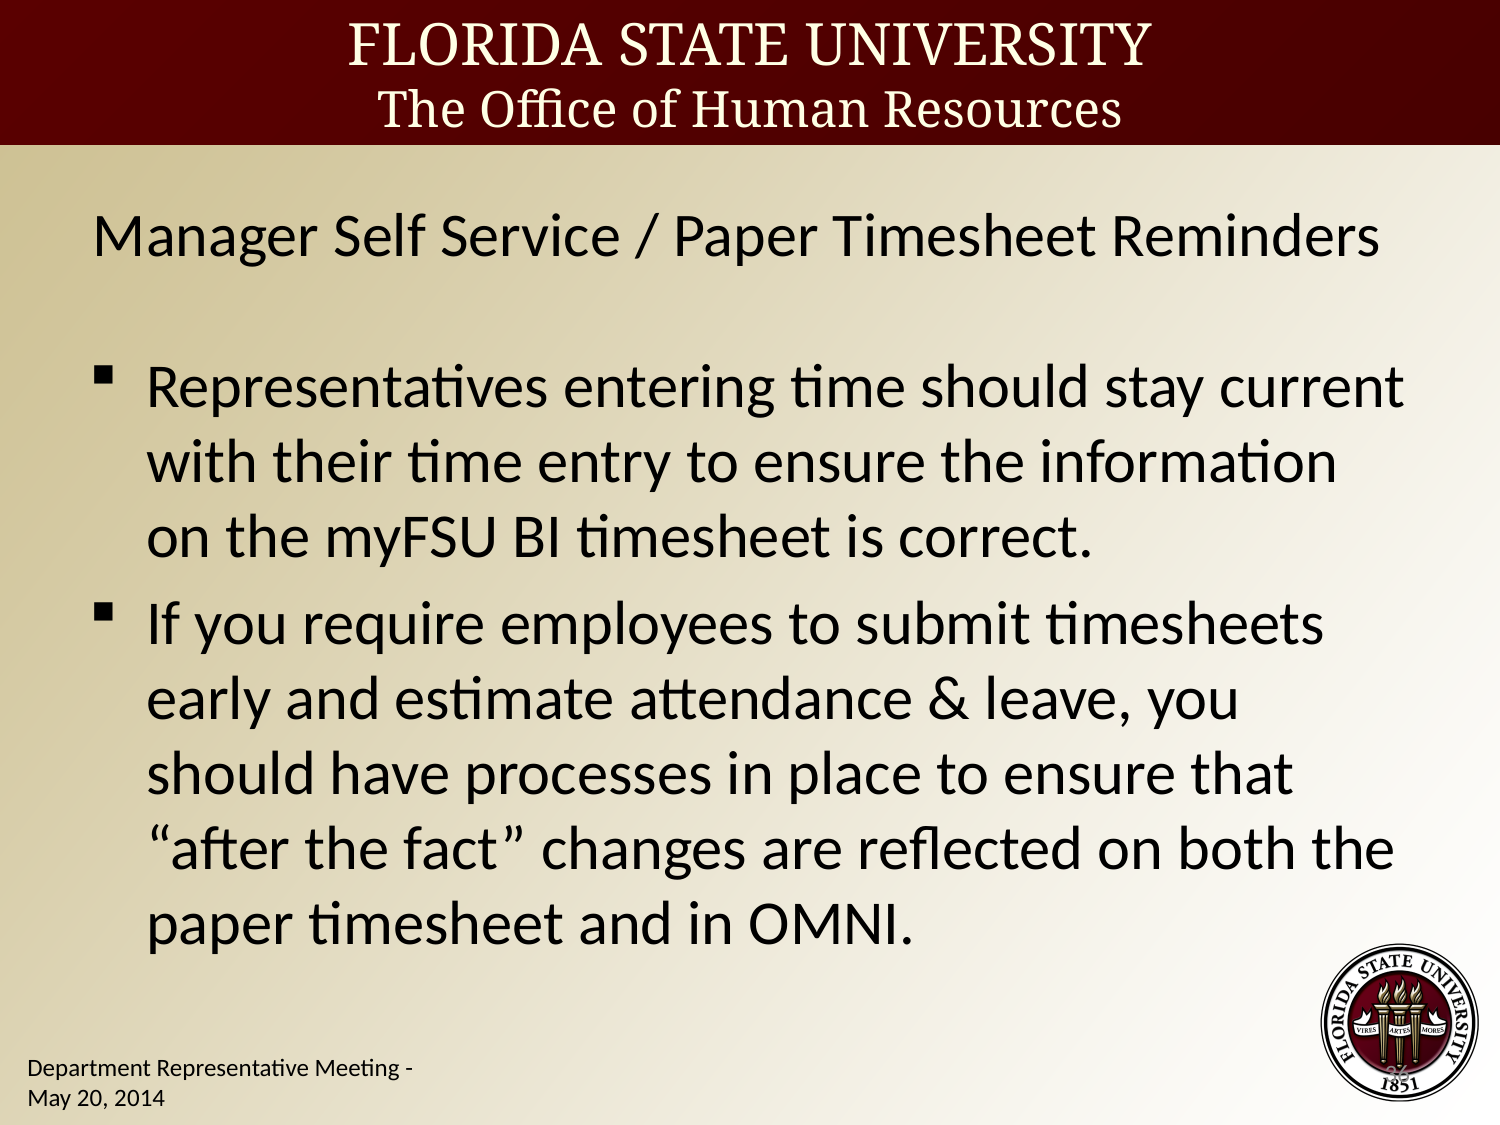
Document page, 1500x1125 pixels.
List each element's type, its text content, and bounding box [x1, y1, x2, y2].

text_box Manager Self Service / Paper Timesheet Reminders [62, 187, 1413, 338]
slide_number 36 [1074, 1042, 1425, 1103]
picture [0, 145, 1500, 1125]
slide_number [12, 1043, 438, 1104]
text_box Representatives entering time should stay current with their time entry to ensure the information on the myFSU BI timesheet is correct. If you require employees to submit timesheets early and estimate attendance & leave, you should have processes in place to ensure that “after the fact” changes are reflected on both the paper timesheet and in OMNI. [74, 337, 1425, 1005]
